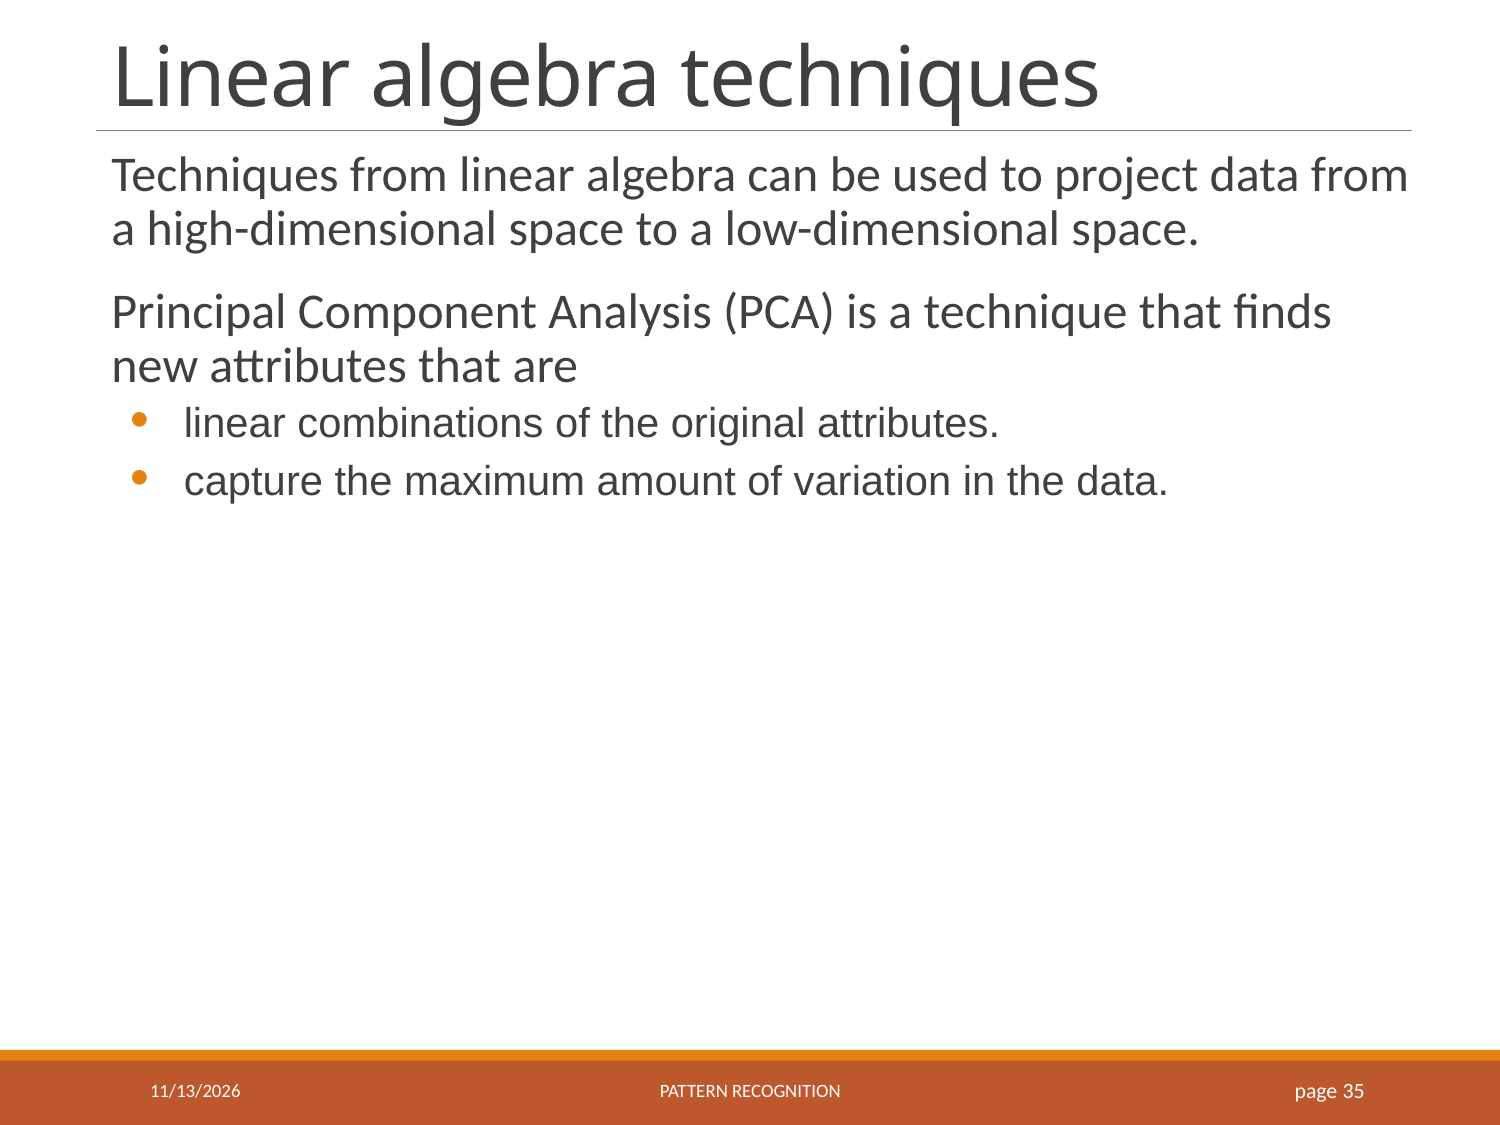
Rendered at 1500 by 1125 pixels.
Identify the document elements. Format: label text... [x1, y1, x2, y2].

list Techniques from linear algebra can be used to project data from a high-dimensional space to a low-dimensional space. Principal Component Analysis (PCA) is a technique that finds new attributes that are linear combinations of the original attributes. capture the maximum amount of variation in the data. [96, 140, 1413, 1034]
slide_number page 35 [1218, 1059, 1380, 1120]
title Linear algebra techniques [96, 19, 1413, 131]
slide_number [135, 1059, 440, 1120]
footer Pattern recognition [453, 1059, 1047, 1120]
